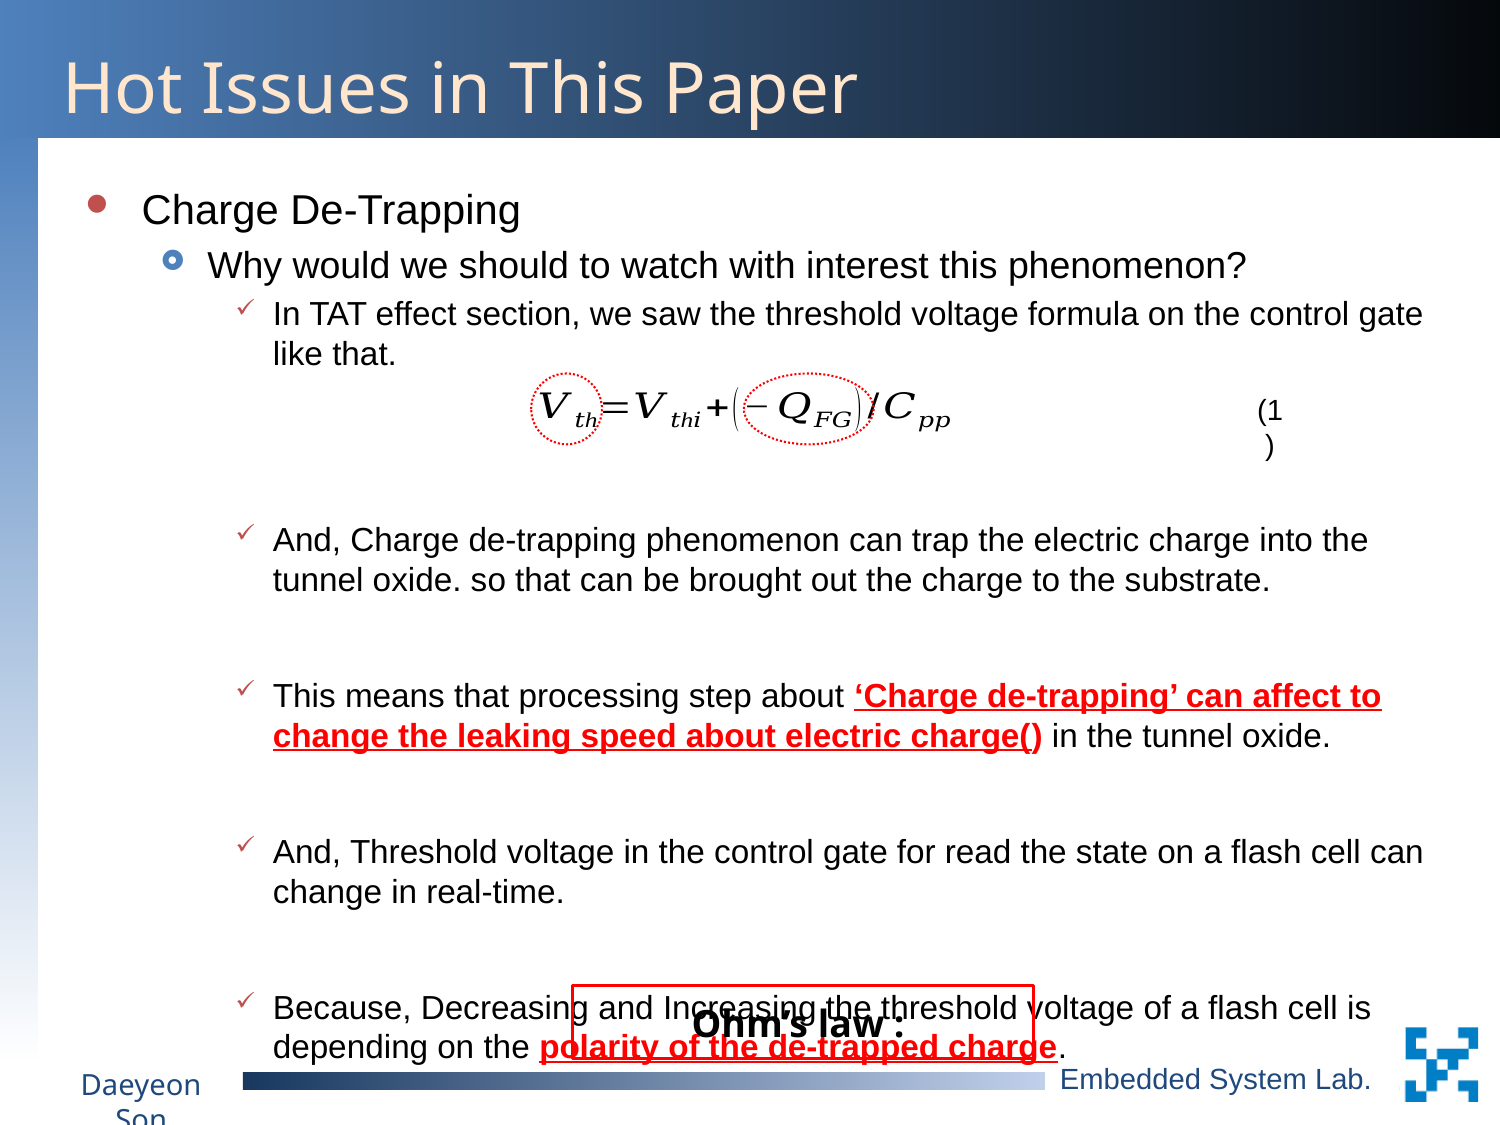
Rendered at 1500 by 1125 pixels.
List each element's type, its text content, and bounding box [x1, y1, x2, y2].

picture [1382, 1027, 1479, 1102]
text_box [743, 373, 874, 445]
text_box (1) [1240, 383, 1300, 469]
title Hot Issues in This Paper [47, 23, 1454, 136]
text_box [531, 373, 603, 445]
